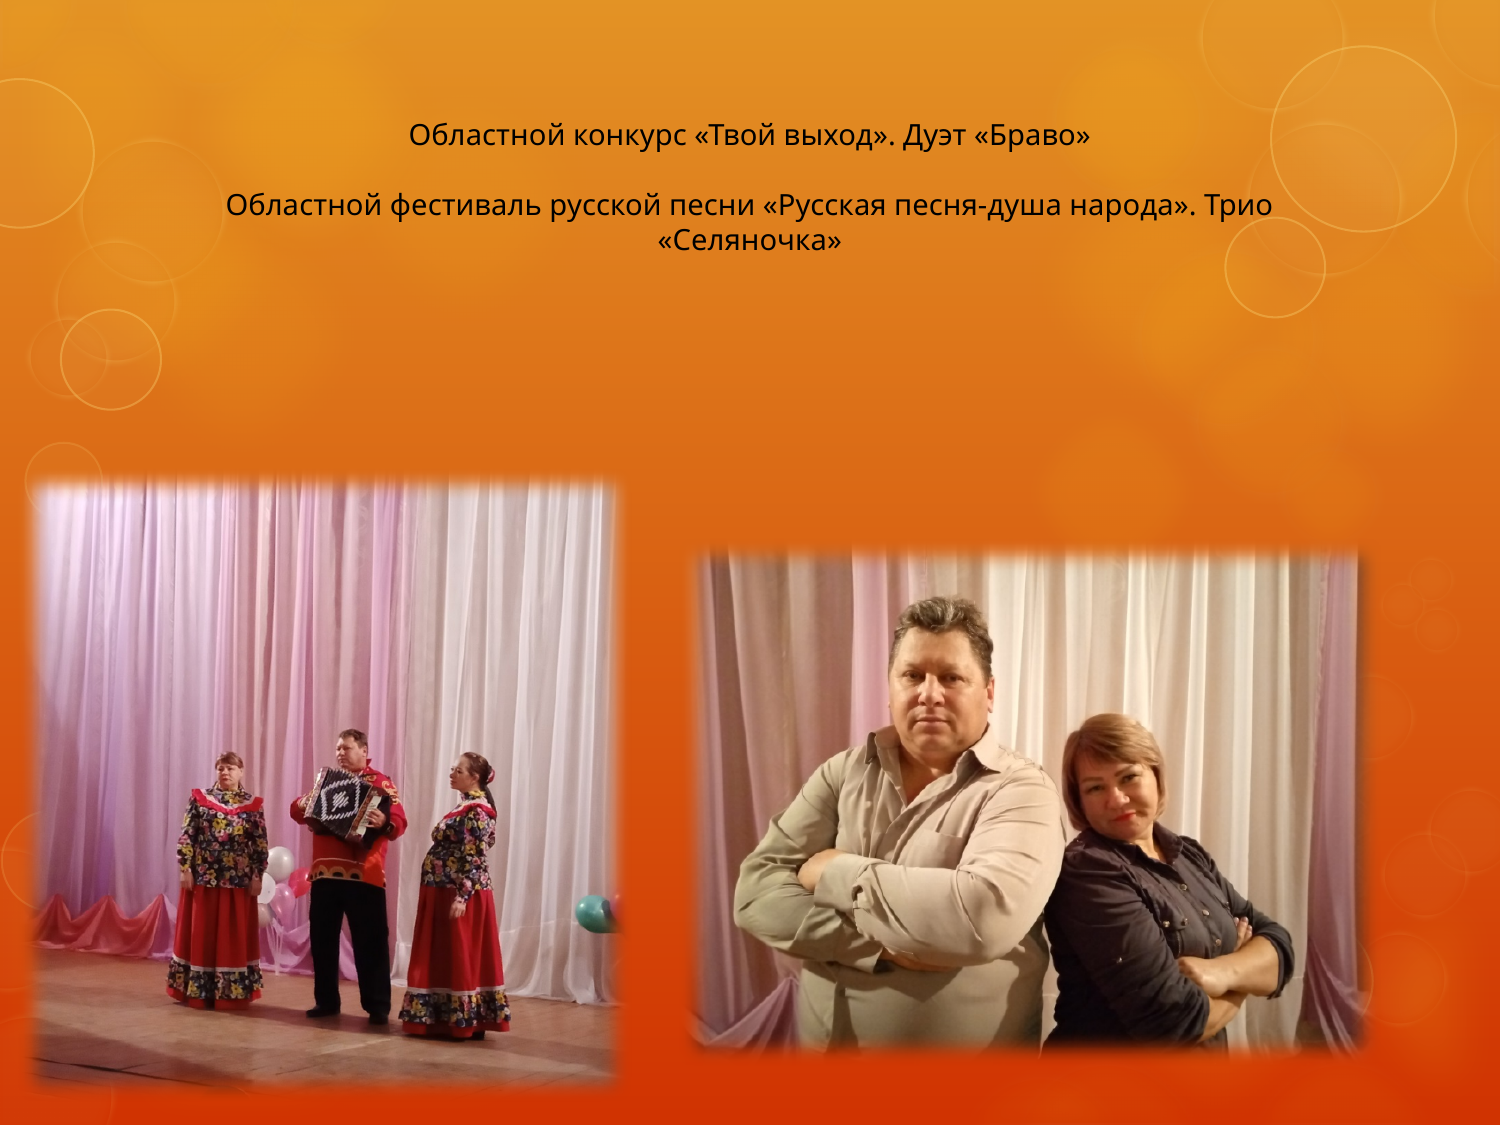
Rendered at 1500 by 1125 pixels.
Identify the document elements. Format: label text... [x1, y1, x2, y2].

title Областной конкурс «Твой выход». Дуэт «Браво» Областной фестиваль русской песни «Русская песня-душа народа». Трио «Селяночка» [165, 110, 1335, 263]
picture [678, 538, 1383, 1067]
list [17, 467, 632, 1102]
